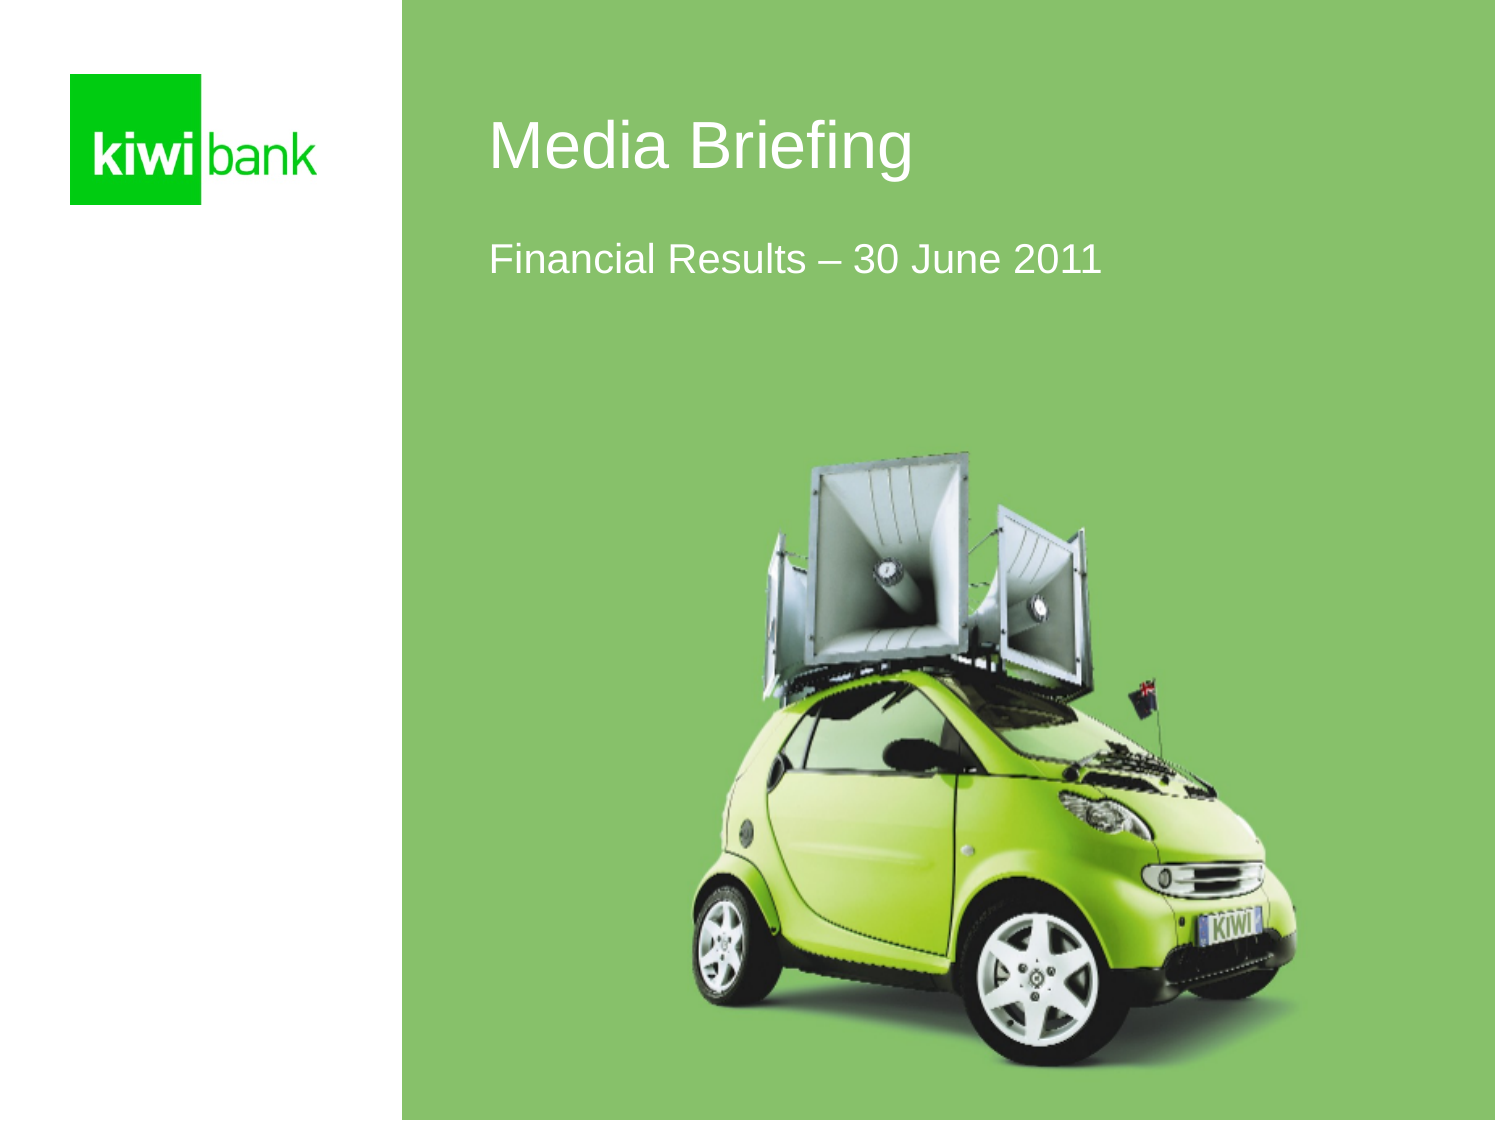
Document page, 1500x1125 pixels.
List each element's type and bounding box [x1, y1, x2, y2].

picture [402, 0, 1500, 1125]
picture [69, 73, 317, 205]
